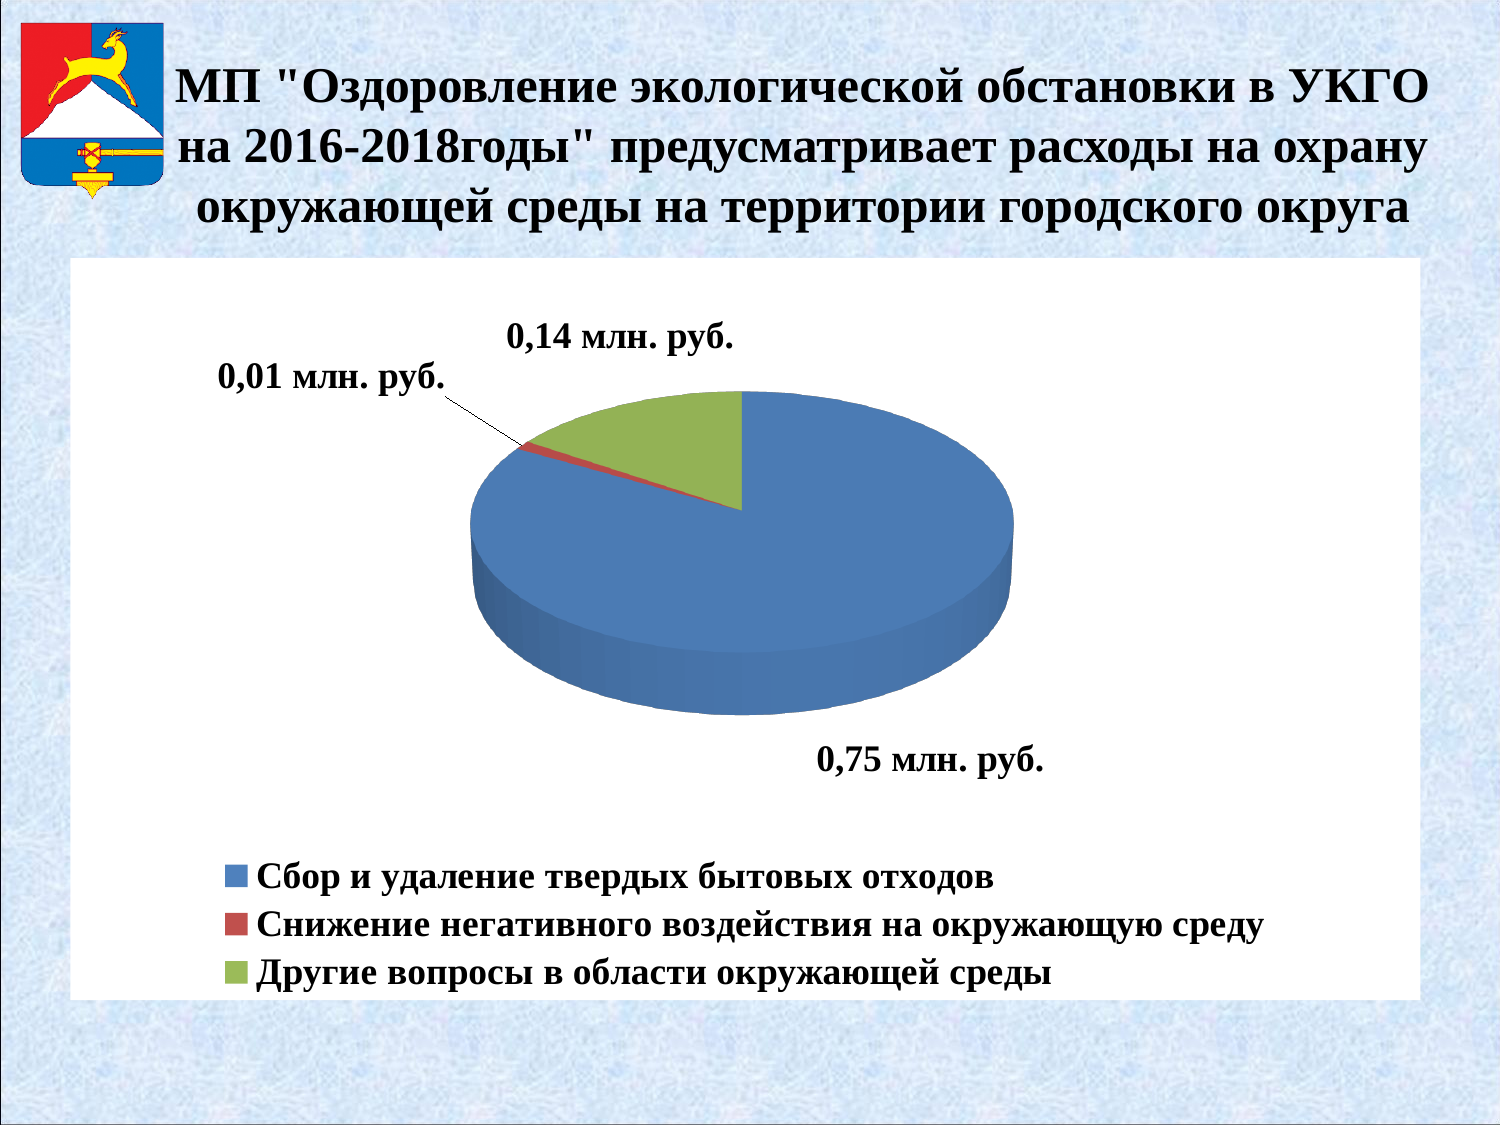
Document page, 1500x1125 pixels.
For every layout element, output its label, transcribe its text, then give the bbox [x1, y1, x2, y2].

picture [0, 1, 1500, 1125]
text_box МП "Оздоровление экологической обстановки в УКГО на 2016-2018годы" предусматривает расходы на охрану окружающей среды на территории городского округа [152, 45, 1454, 233]
chart [70, 257, 1421, 1001]
